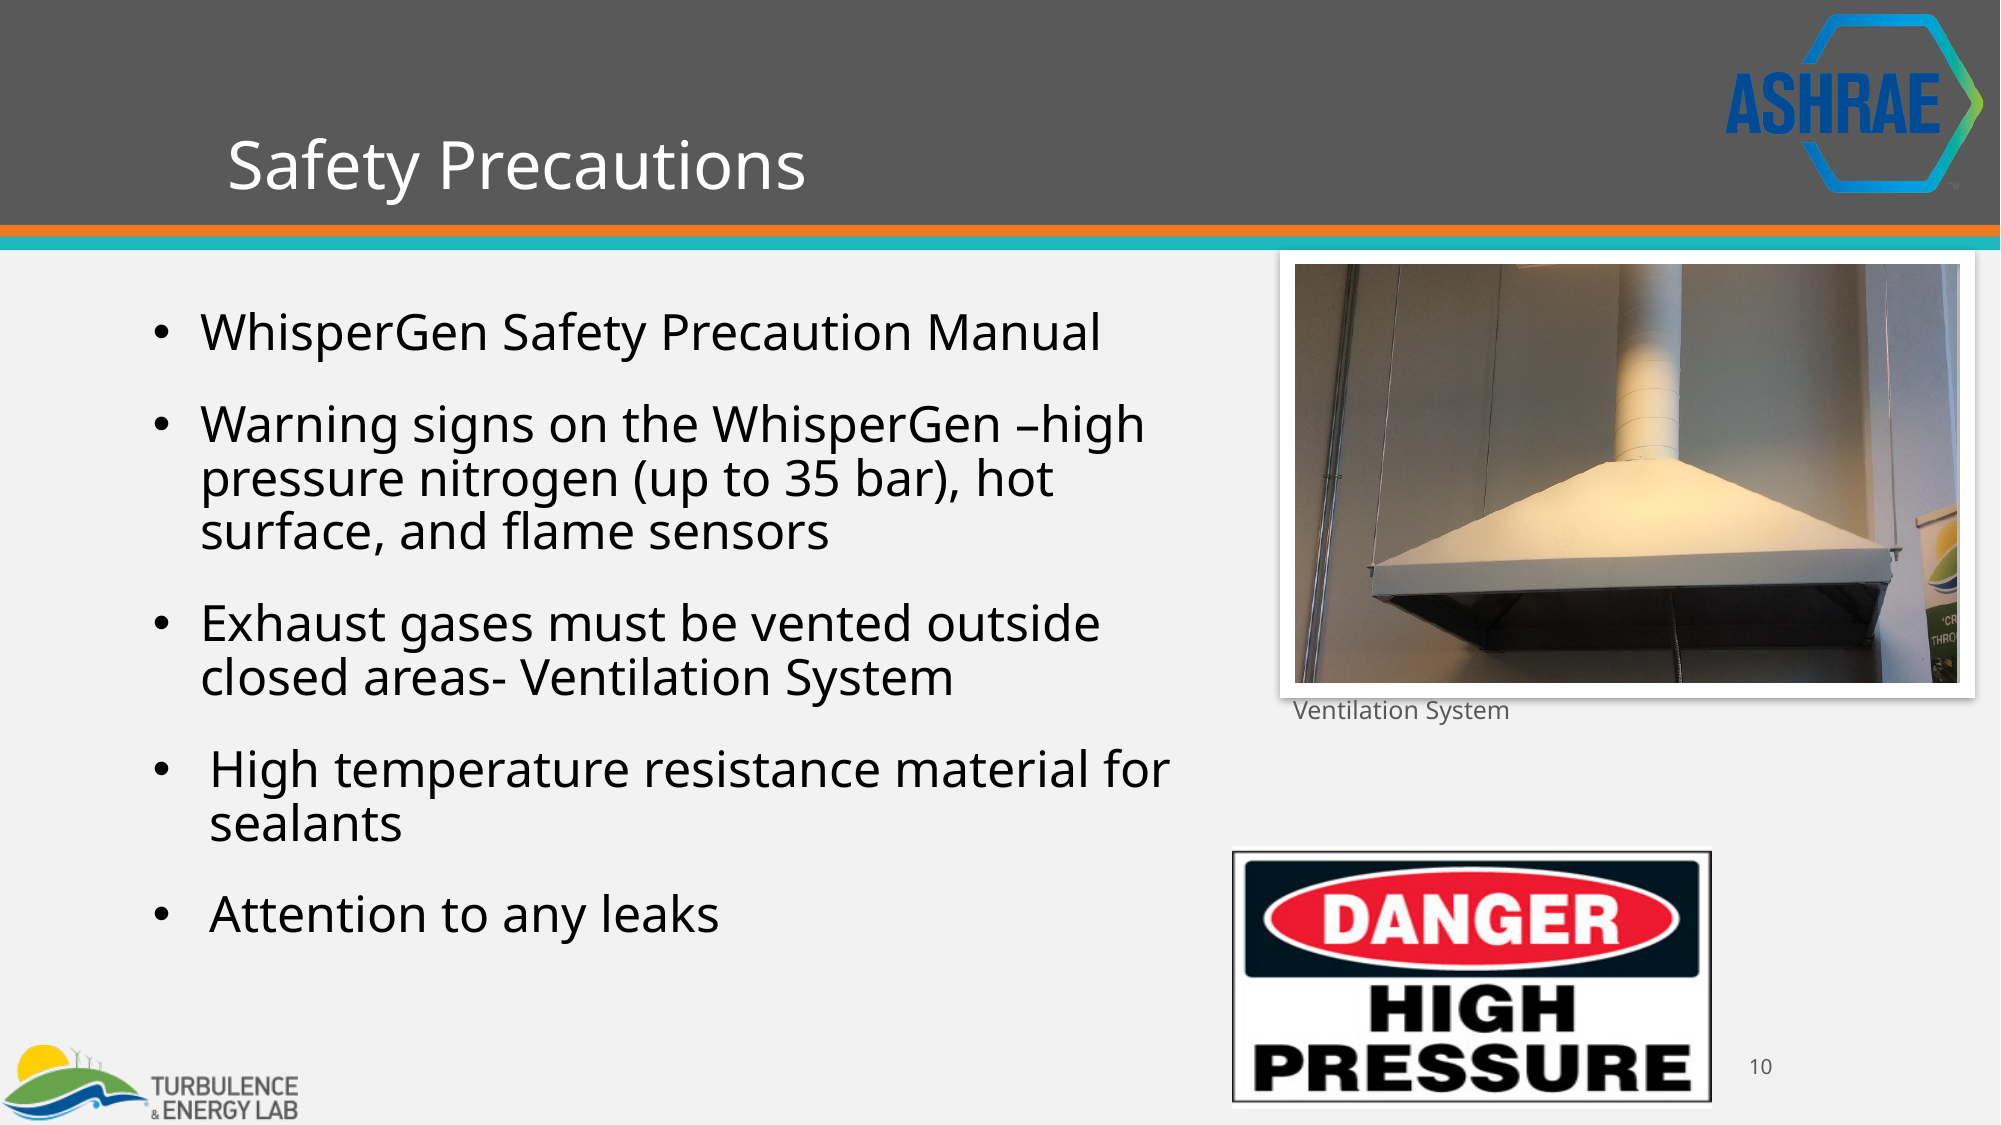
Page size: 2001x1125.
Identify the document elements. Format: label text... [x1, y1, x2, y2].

text_box Ventilation System [1278, 686, 1533, 732]
list WhisperGen Safety Precaution Manual Warning signs on the WhisperGen –high pressure nitrogen (up to 35 bar), hot surface, and flame sensors Exhaust gases must be vented outside closed areas- Ventilation System High temperature resistance material for sealants Attention to any leaks [138, 299, 1264, 1013]
picture [2, 1045, 298, 1125]
picture [1294, 264, 1961, 684]
picture [1711, 8, 2000, 197]
title Safety Precautions [212, 41, 1788, 212]
slide_number 10 [1712, 1045, 1788, 1091]
picture [1232, 846, 1712, 1109]
